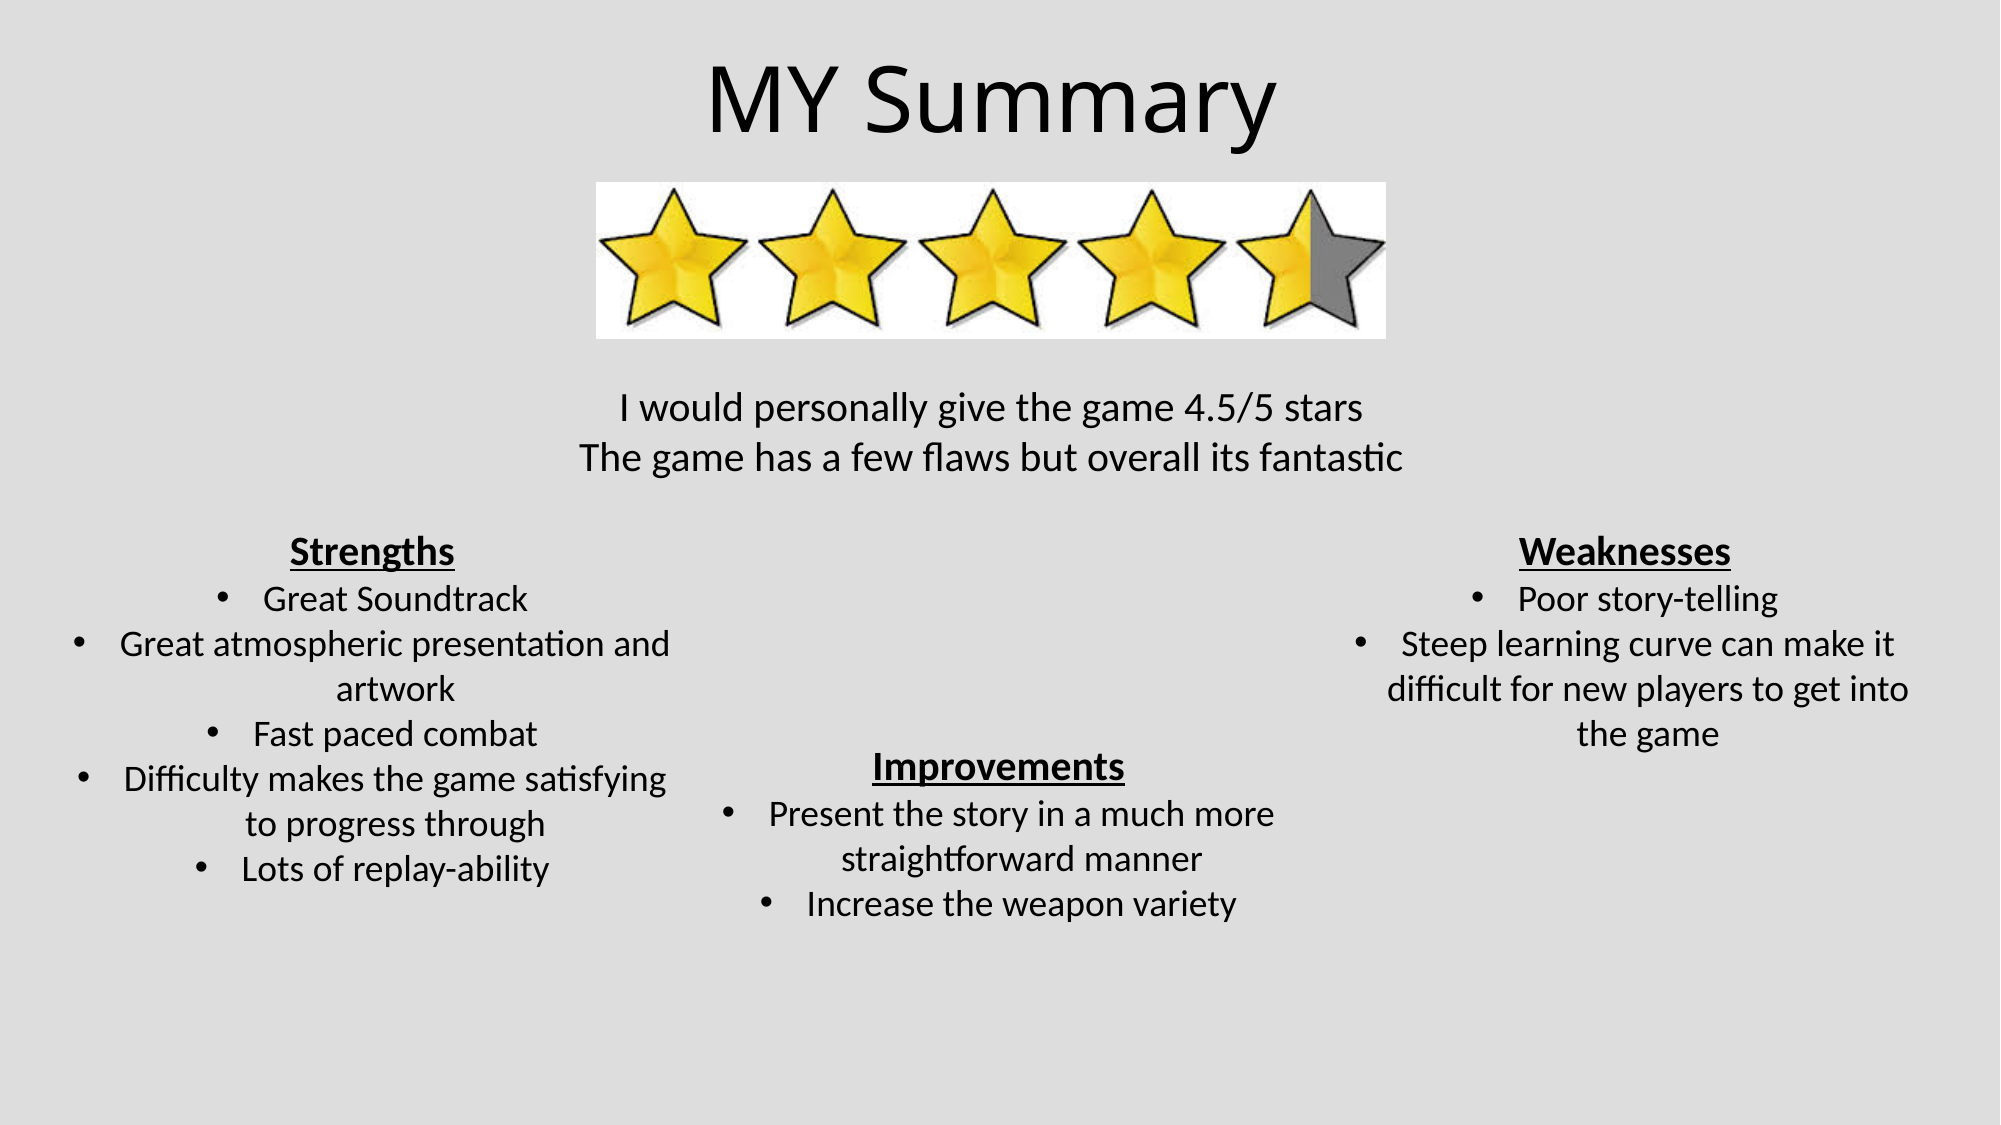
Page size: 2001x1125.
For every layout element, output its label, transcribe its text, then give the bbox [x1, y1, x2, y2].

text_box I would personally give the game 4.5/5 stars The game has a few flaws but overall its fantastic [461, 371, 1447, 567]
title MY Summary [128, 33, 1854, 172]
text_box Improvements Present the story in a much more straightforward manner Increase the weapon variety [671, 731, 1327, 931]
text_box Weaknesses Poor story-telling Steep learning curve can make it difficult for new players to get into the game [1297, 516, 1953, 762]
text_box Strengths Great Soundtrack Great atmospheric presentation and artwork Fast paced combat Difficulty makes the game satisfying to progress through Lots of replay-ability [44, 516, 700, 942]
picture [596, 182, 1386, 339]
